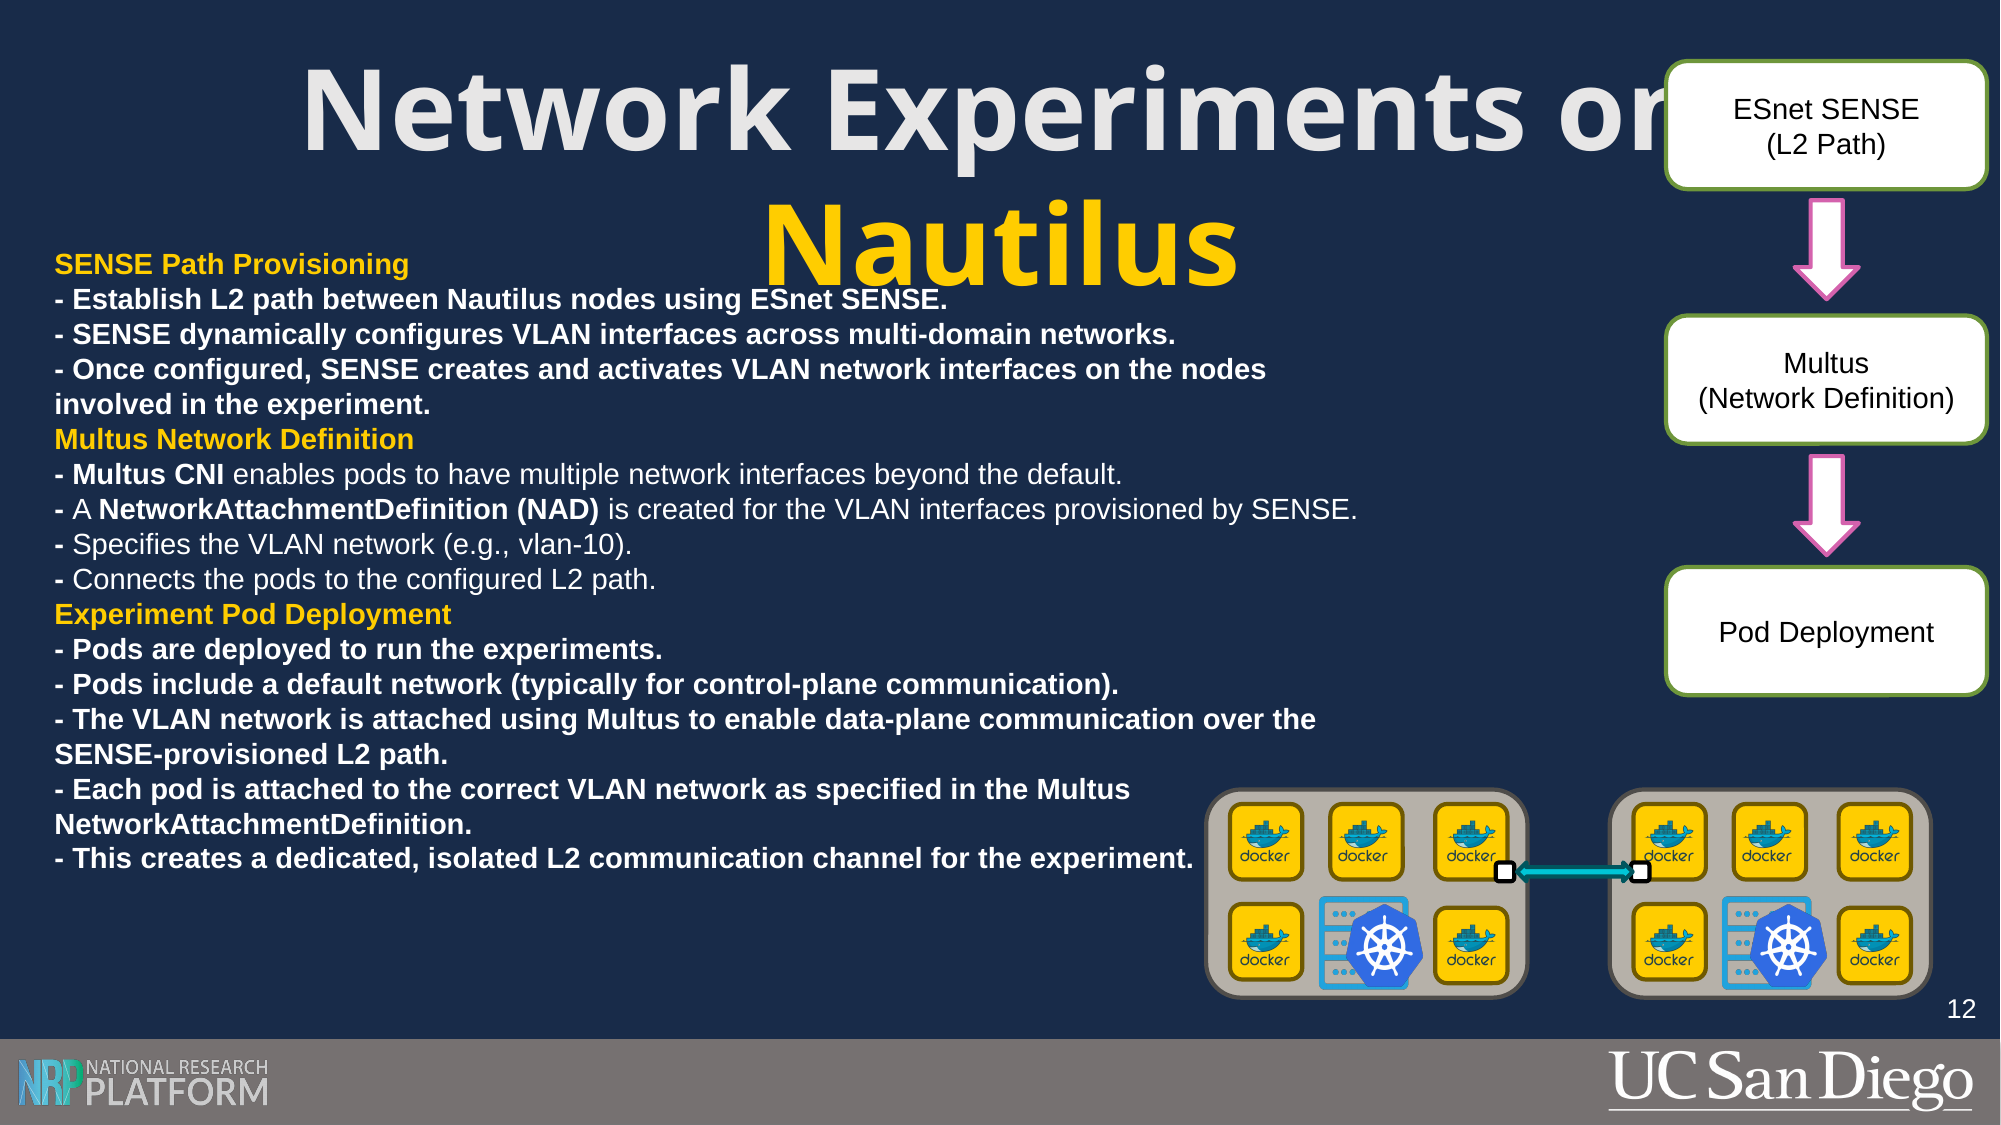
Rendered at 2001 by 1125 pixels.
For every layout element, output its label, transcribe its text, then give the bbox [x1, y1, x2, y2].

text_box [1792, 454, 1861, 558]
picture [17, 1057, 268, 1108]
text_box SENSE Path Provisioning - Establish L2 path between Nautilus nodes using ESnet SENSE. - SENSE dynamically configures VLAN interfaces across multi-domain networks. - Once configured, SENSE creates and activates VLAN network interfaces on the nodes involved in the experiment. Multus Network Definition - Multus CNI enables pods to have multiple network interfaces beyond the default. - A NetworkAttachmentDefinition (NAD) is created for the VLAN interfaces provisioned by SENSE. - Specifies the VLAN network (e.g., vlan-10). - Connects the pods to the configured L2 path. Experiment Pod Deployment - Pods are deployed to run the experiments. - Pods include a default network (typically for control-plane communication). - The VLAN network is attached using Multus to enable data-plane communication over the SENSE-provisioned L2 path. - Each pod is attached to the correct VLAN network as specified in the Multus NetworkAttachmentDefinition. - This creates a dedicated, isolated L2 communication channel for the experiment. [39, 238, 1388, 953]
text_box ESnet SENSE (L2 Path) [1663, 58, 1990, 192]
text_box Multus (Network Definition) [1663, 313, 1990, 446]
picture [1608, 1050, 1973, 1112]
text_box Pod Deployment [1663, 564, 1990, 698]
text_box [1792, 198, 1861, 302]
text_box [0, 1037, 2000, 1125]
text_box Network Experiments on Nautilus [137, 64, 1863, 282]
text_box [1205, 789, 1932, 1007]
text_box 12 [1871, 976, 1992, 1063]
